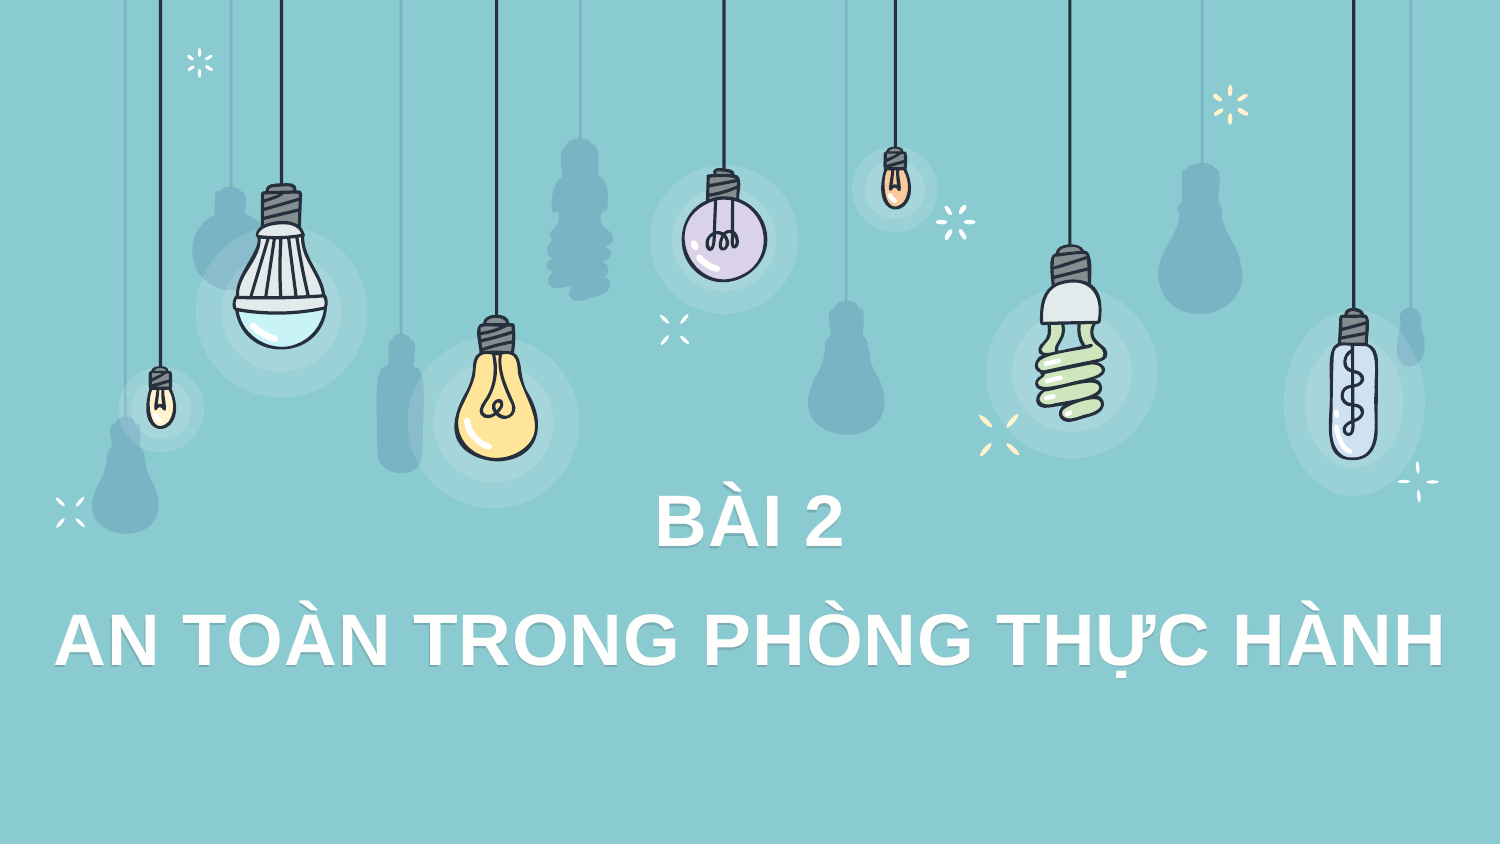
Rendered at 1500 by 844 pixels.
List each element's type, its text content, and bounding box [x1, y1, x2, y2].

title BÀI 2 AN TOÀN TRONG PHÒNG THỰC HÀNH [0, 443, 1500, 713]
